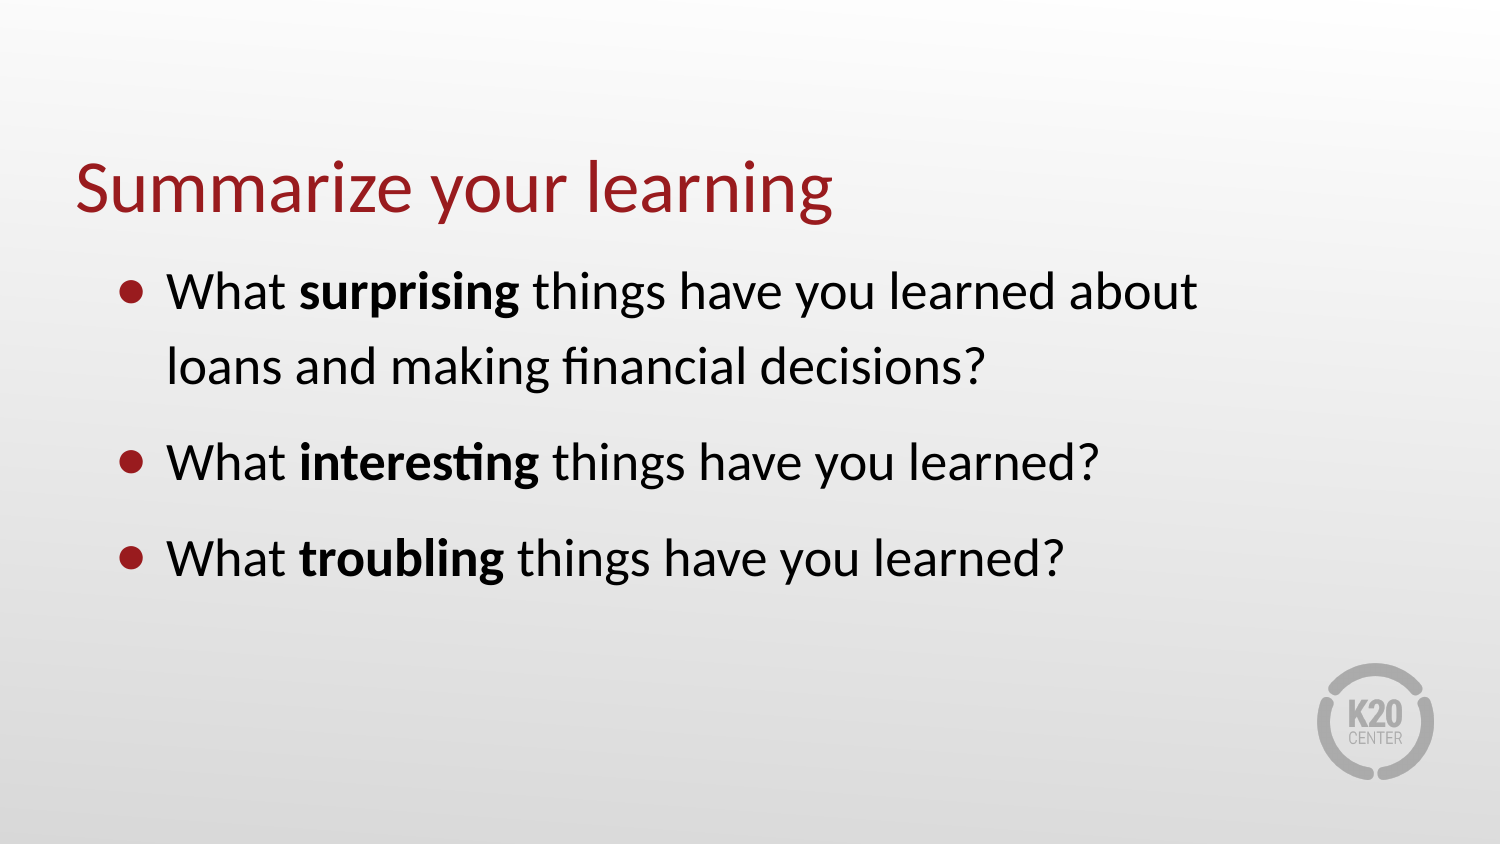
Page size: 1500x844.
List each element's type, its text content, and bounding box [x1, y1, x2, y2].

picture [1300, 646, 1451, 797]
list What surprising things have you learned about loans and making financial decisions? What interesting things have you learned? What troubling things have you learned? [75, 238, 1314, 779]
title Summarize your learning [75, 86, 1425, 228]
